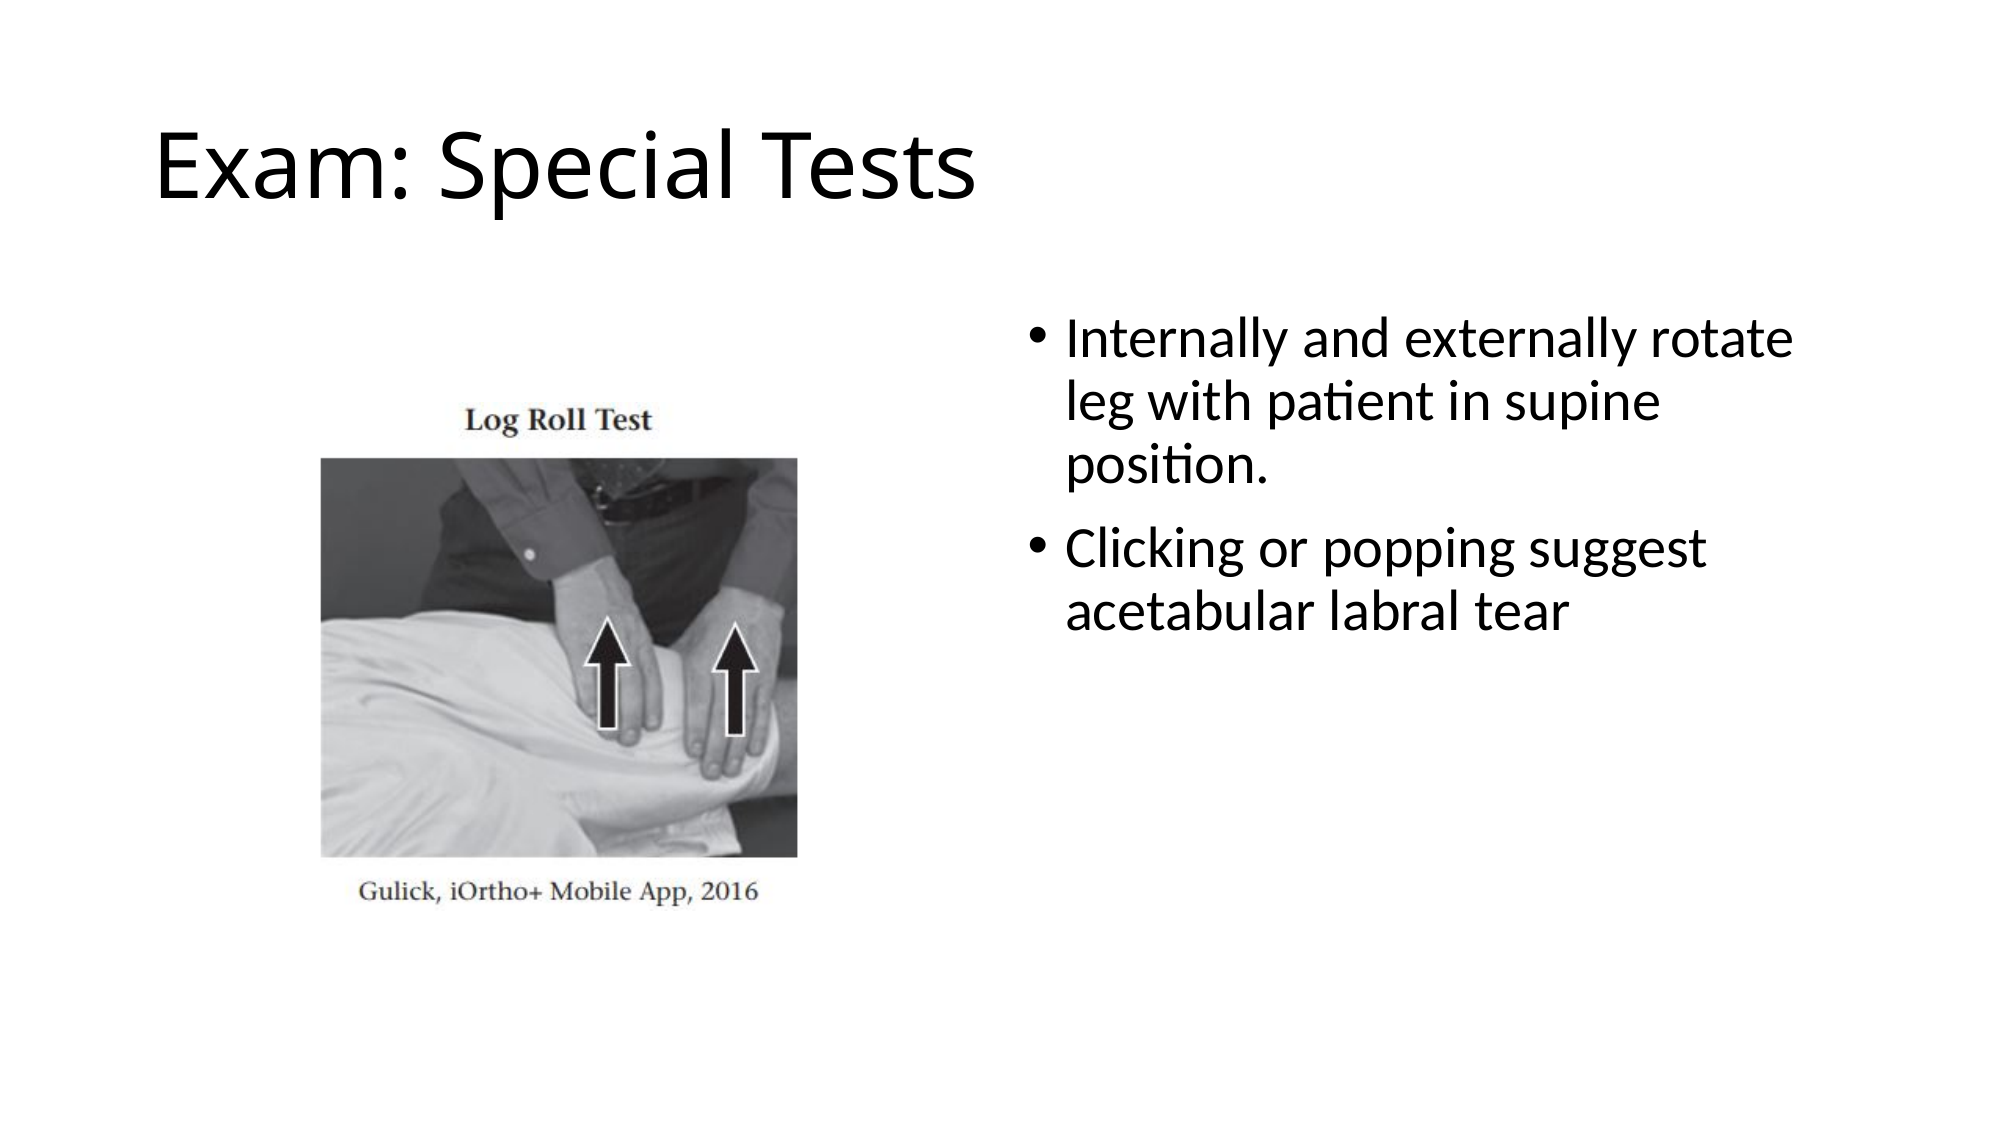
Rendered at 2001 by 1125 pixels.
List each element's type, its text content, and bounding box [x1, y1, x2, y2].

list Internally and externally rotate leg with patient in supine position. Clicking or popping suggest acetabular labral tear [1012, 299, 1863, 1014]
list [296, 402, 829, 911]
title Exam: Special Tests [137, 59, 1863, 278]
